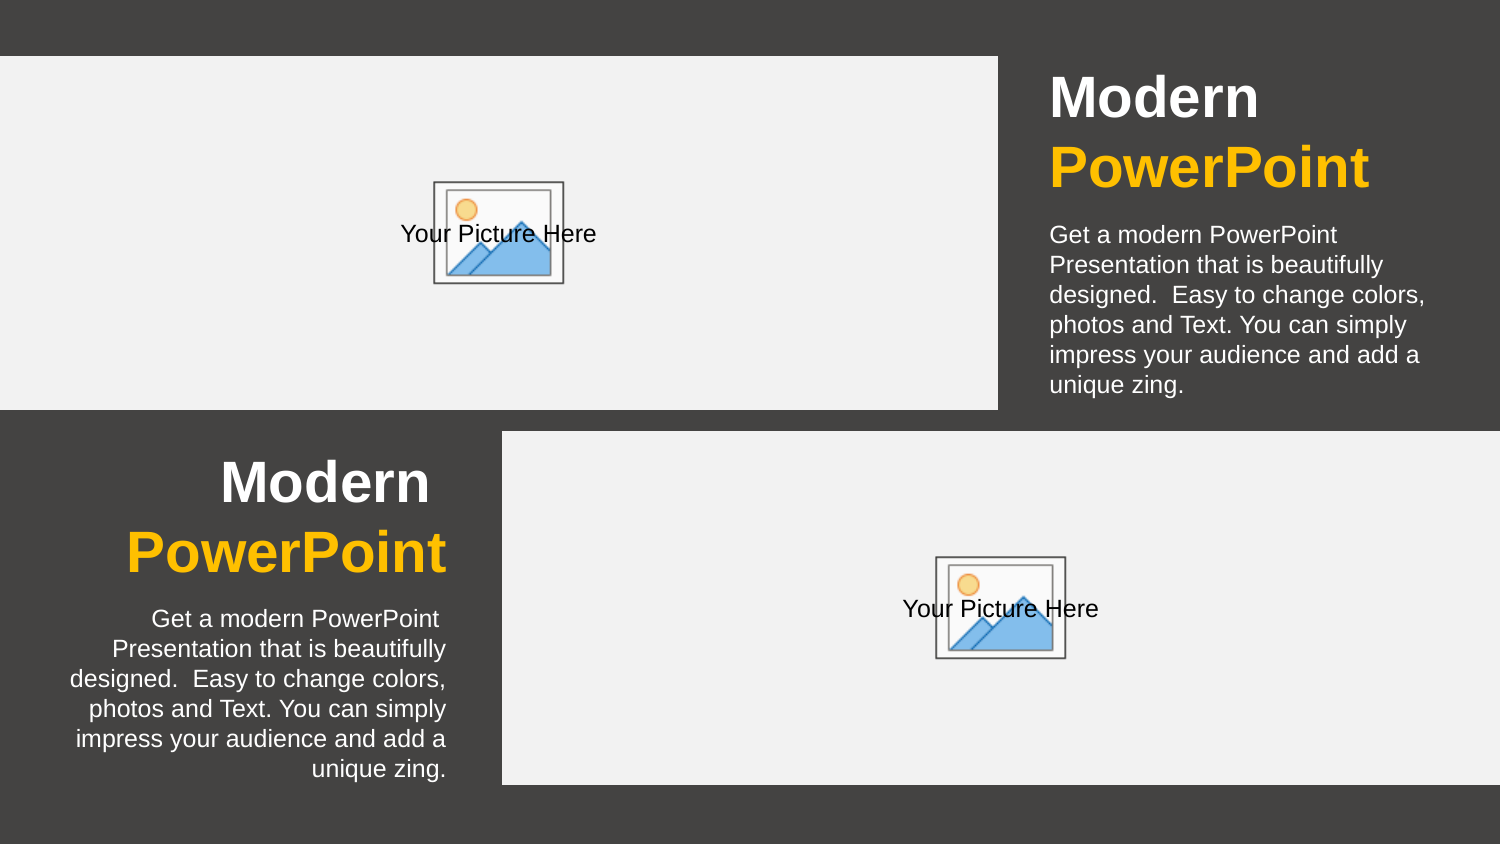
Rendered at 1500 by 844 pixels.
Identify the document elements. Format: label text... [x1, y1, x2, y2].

text_box Modern PowerPoint [30, 436, 462, 591]
text_box Modern PowerPoint [1034, 52, 1466, 207]
text_box Get a modern PowerPoint Presentation that is beautifully designed. Easy to change colors, photos and Text. You can simply impress your audience and add a unique zing. [30, 595, 462, 790]
picture [0, 55, 999, 411]
text_box Get a modern PowerPoint Presentation that is beautifully designed. Easy to change colors, photos and Text. You can simply impress your audience and add a unique zing. [1034, 211, 1466, 406]
picture [501, 430, 1500, 786]
